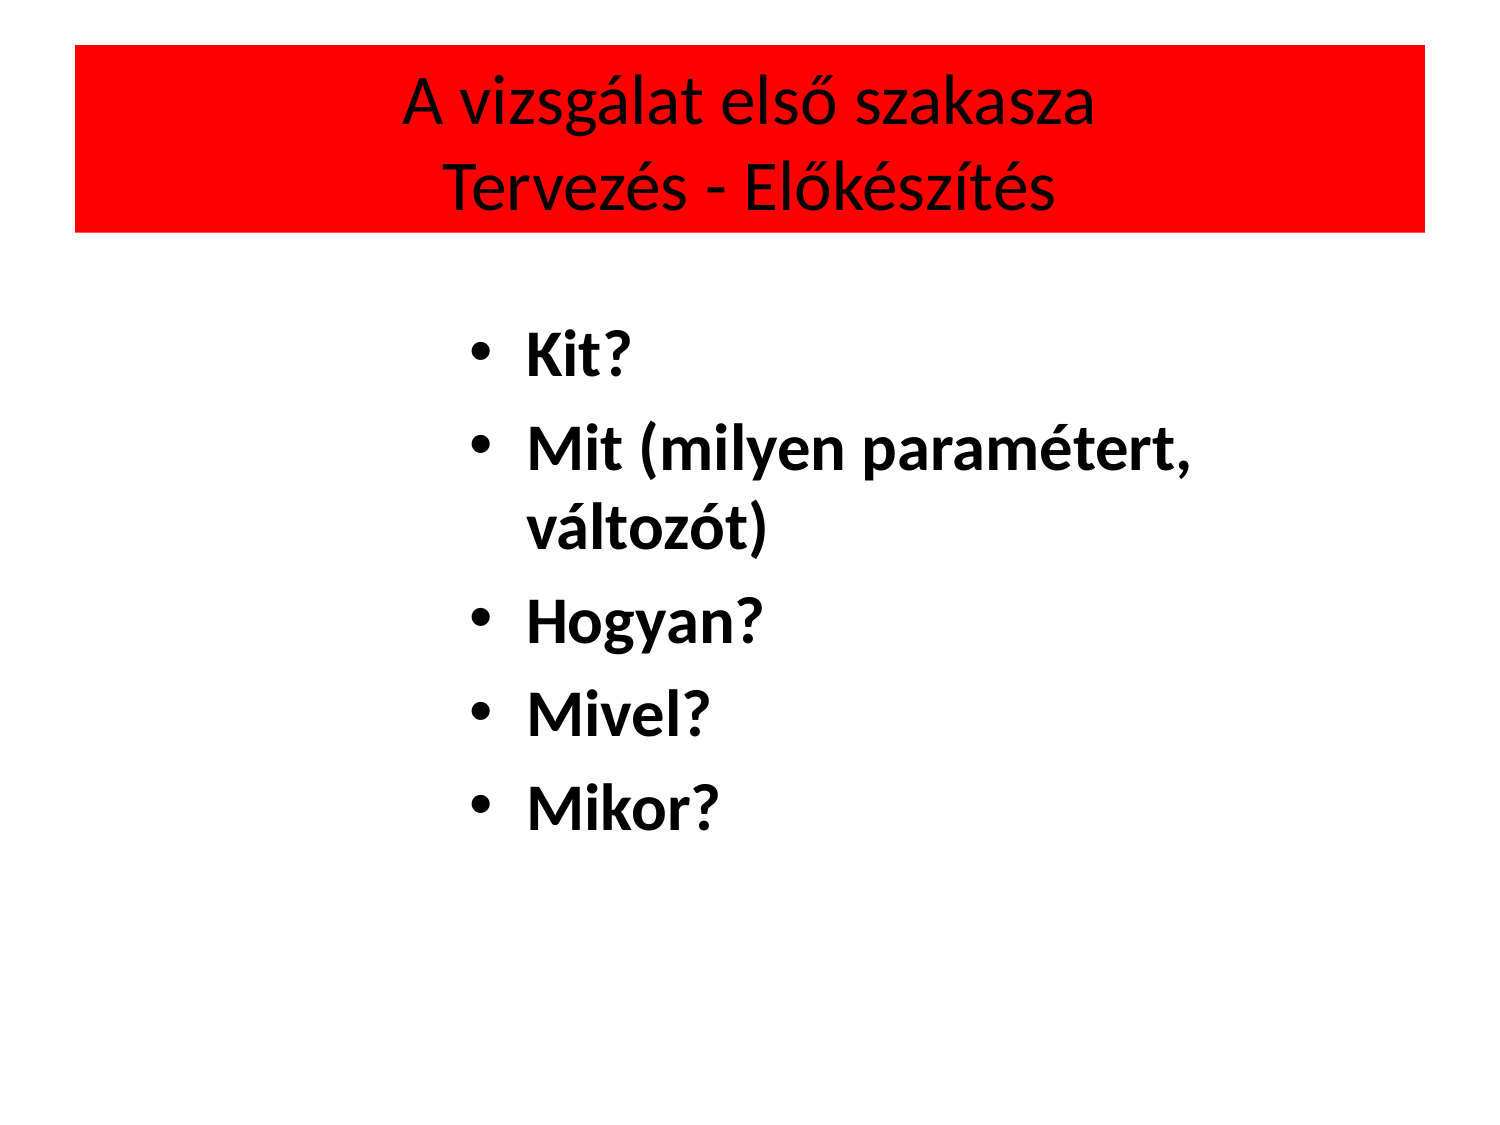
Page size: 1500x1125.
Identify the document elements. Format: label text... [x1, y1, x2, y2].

list Kit? Mit (milyen paramétert, változót) Hogyan? Mivel? Mikor? [454, 302, 1235, 1046]
title A vizsgálat első szakasza Tervezés - Előkészítés [75, 45, 1425, 233]
